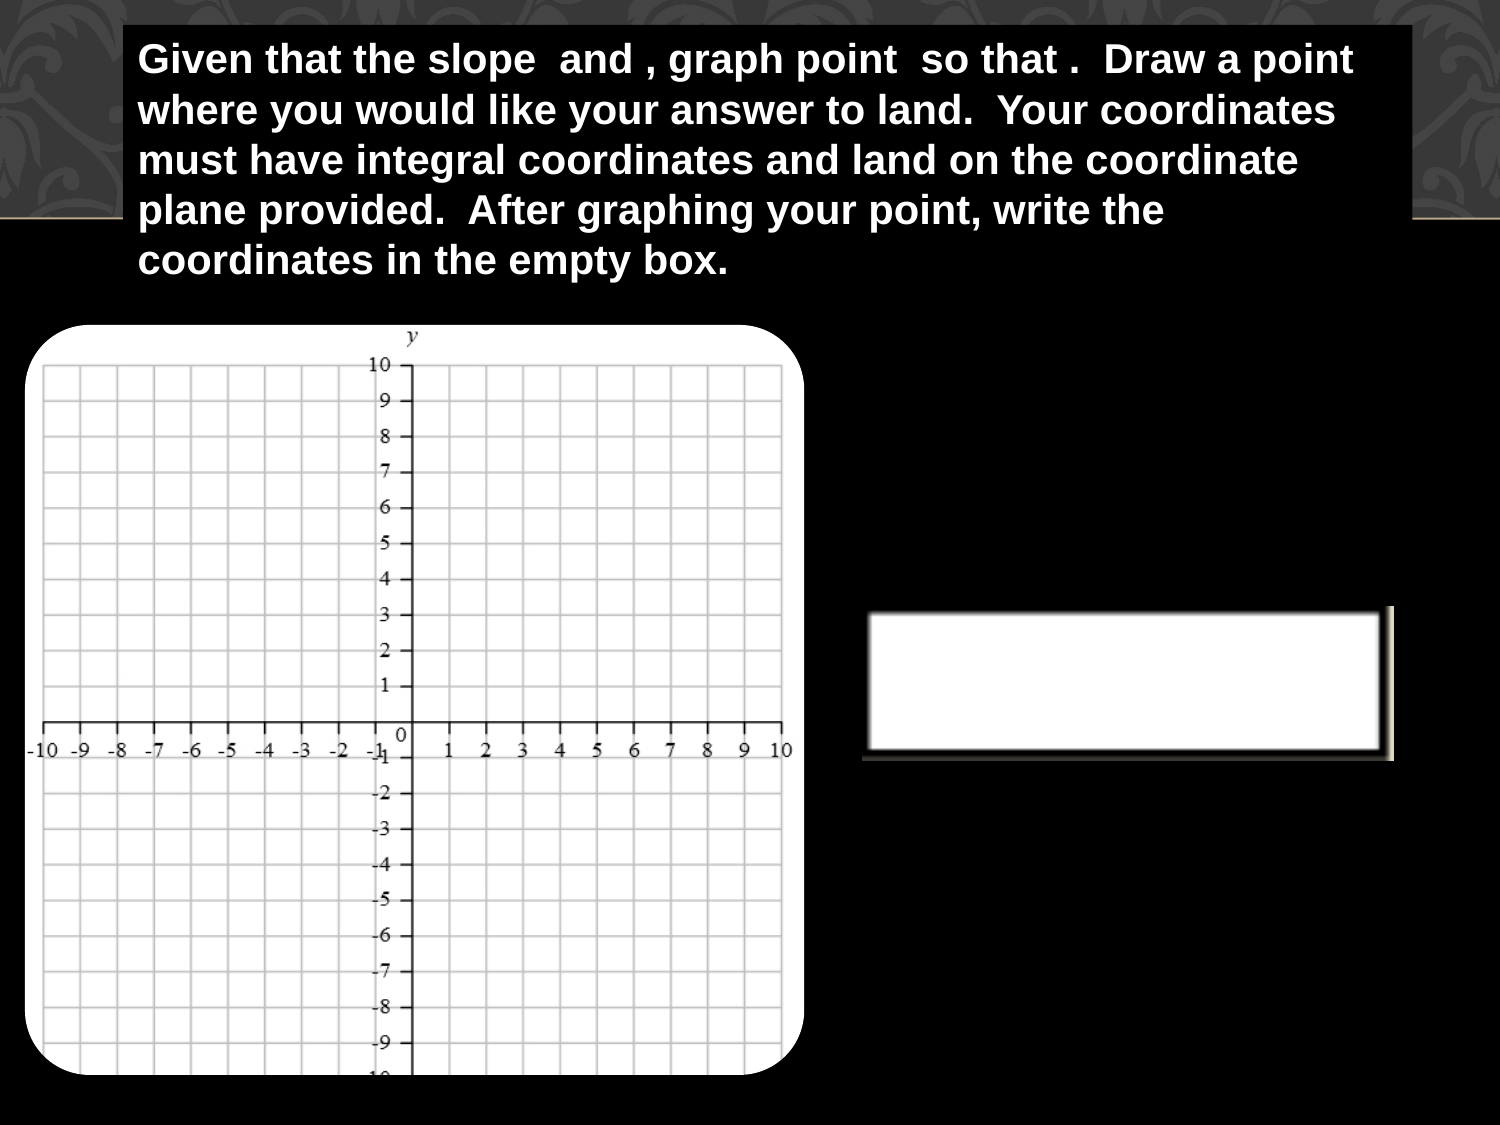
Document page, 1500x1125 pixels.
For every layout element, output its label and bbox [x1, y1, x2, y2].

picture [862, 606, 1394, 761]
picture [24, 324, 805, 1076]
